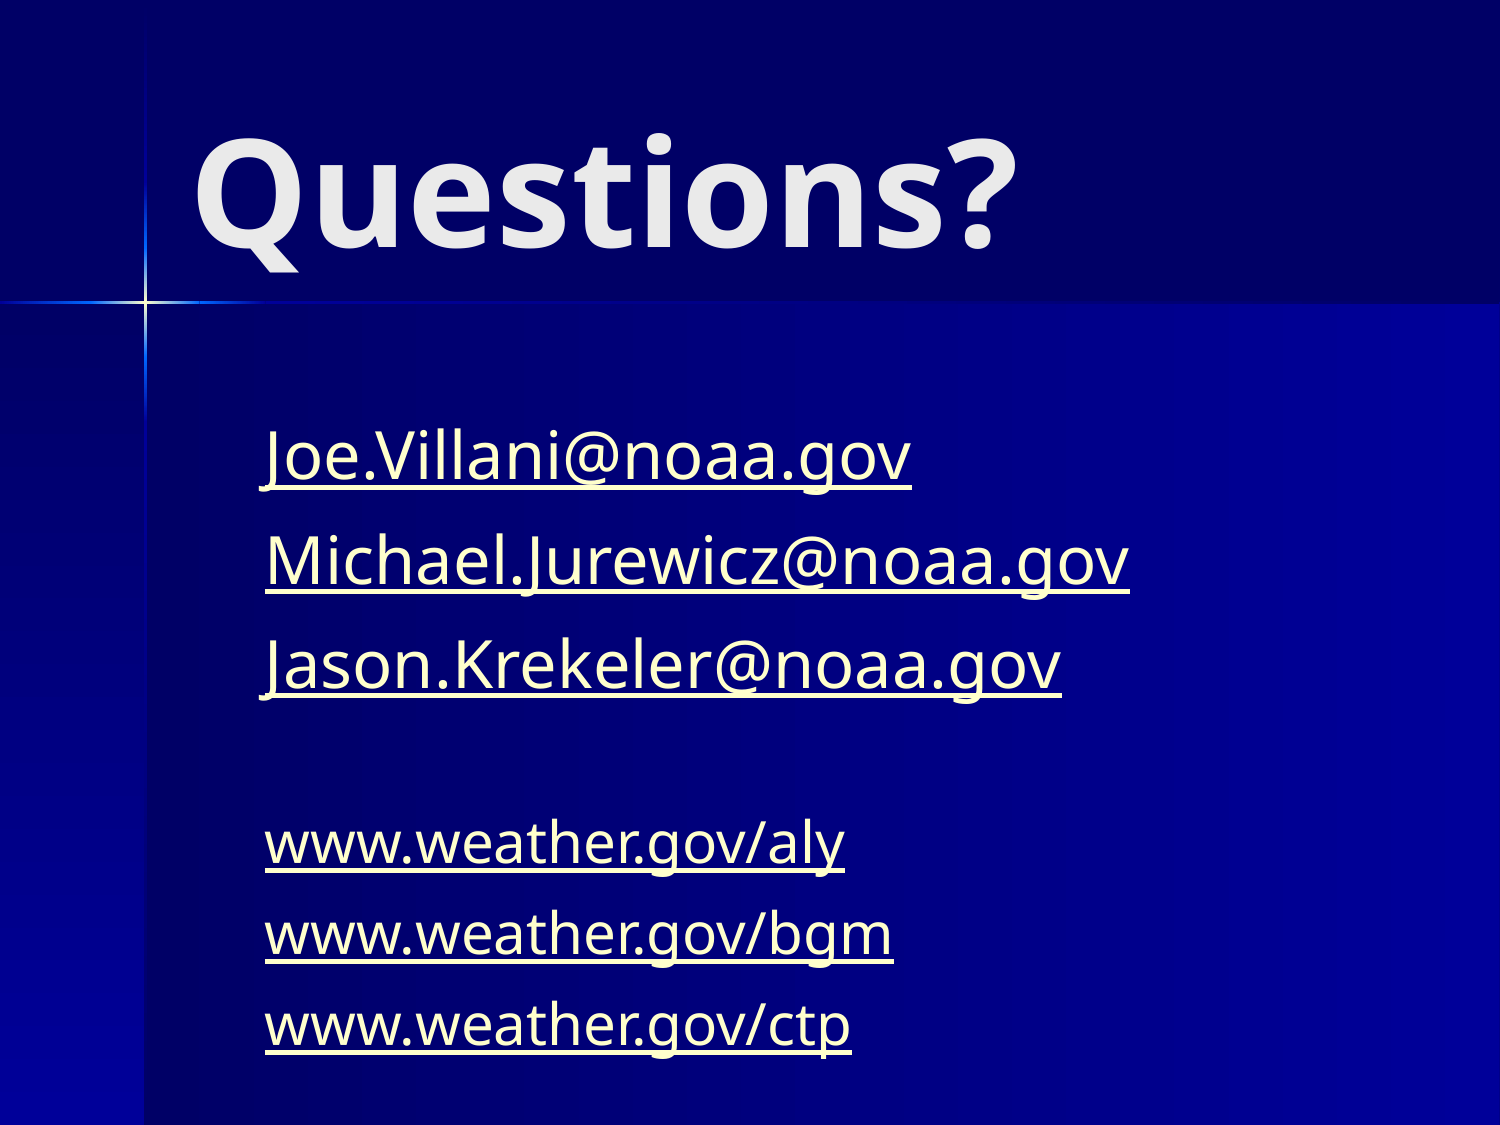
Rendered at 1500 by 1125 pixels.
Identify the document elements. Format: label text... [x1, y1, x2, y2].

title Questions? [174, 49, 1338, 286]
subtitle Joe.Villani@noaa.gov Michael.Jurewicz@noaa.gov Jason.Krekeler@noaa.gov www.weather.gov/aly www.weather.gov/bgm www.weather.gov/ctp [249, 312, 1301, 1088]
